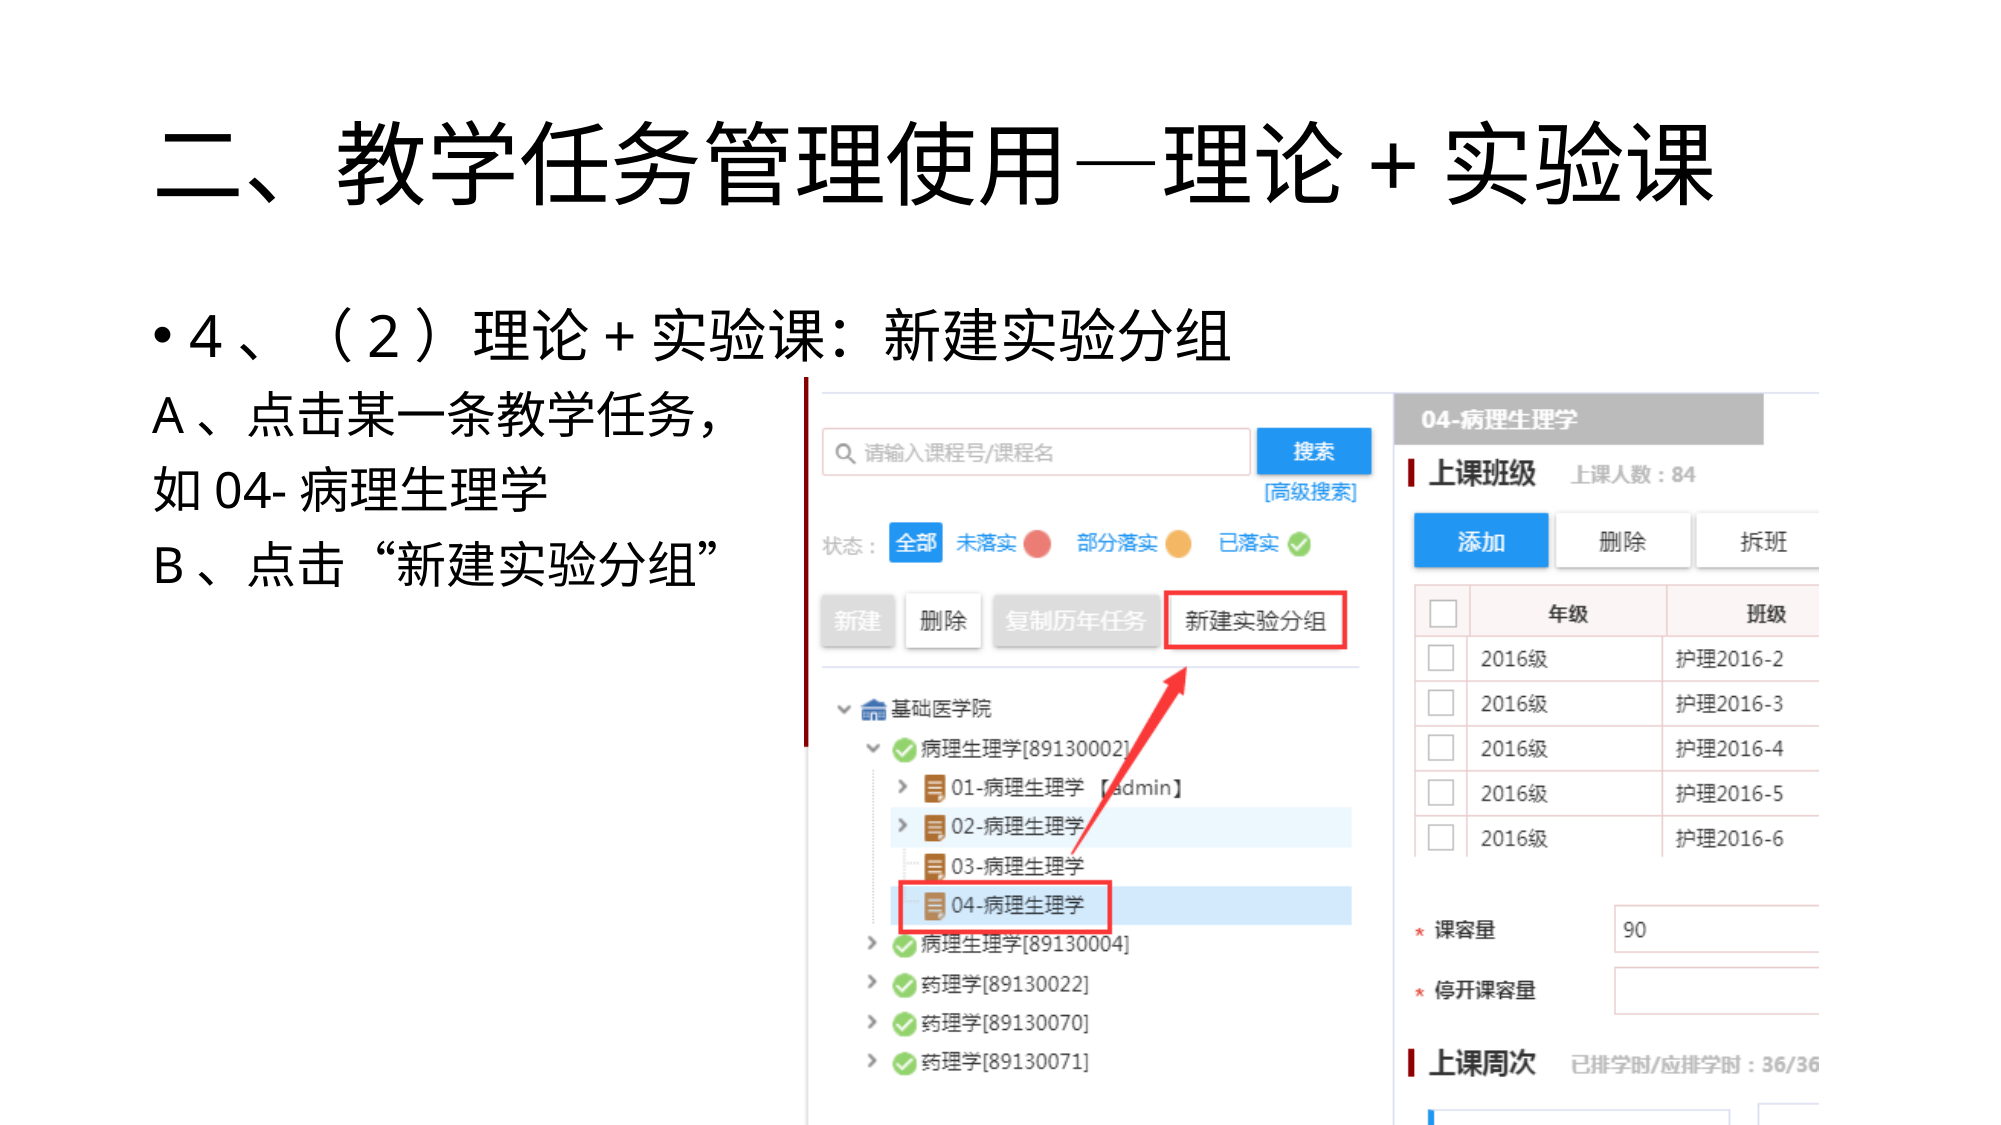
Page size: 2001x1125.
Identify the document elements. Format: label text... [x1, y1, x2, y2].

picture [804, 377, 1819, 1125]
title 二、教学任务管理使用—理论+实验课 [137, 59, 1863, 278]
list 4、（2）理论+实验课：新建实验分组 A、点击某一条教学任务， 如04-病理生理学 B、点击“新建实验分组” [137, 299, 1863, 1014]
